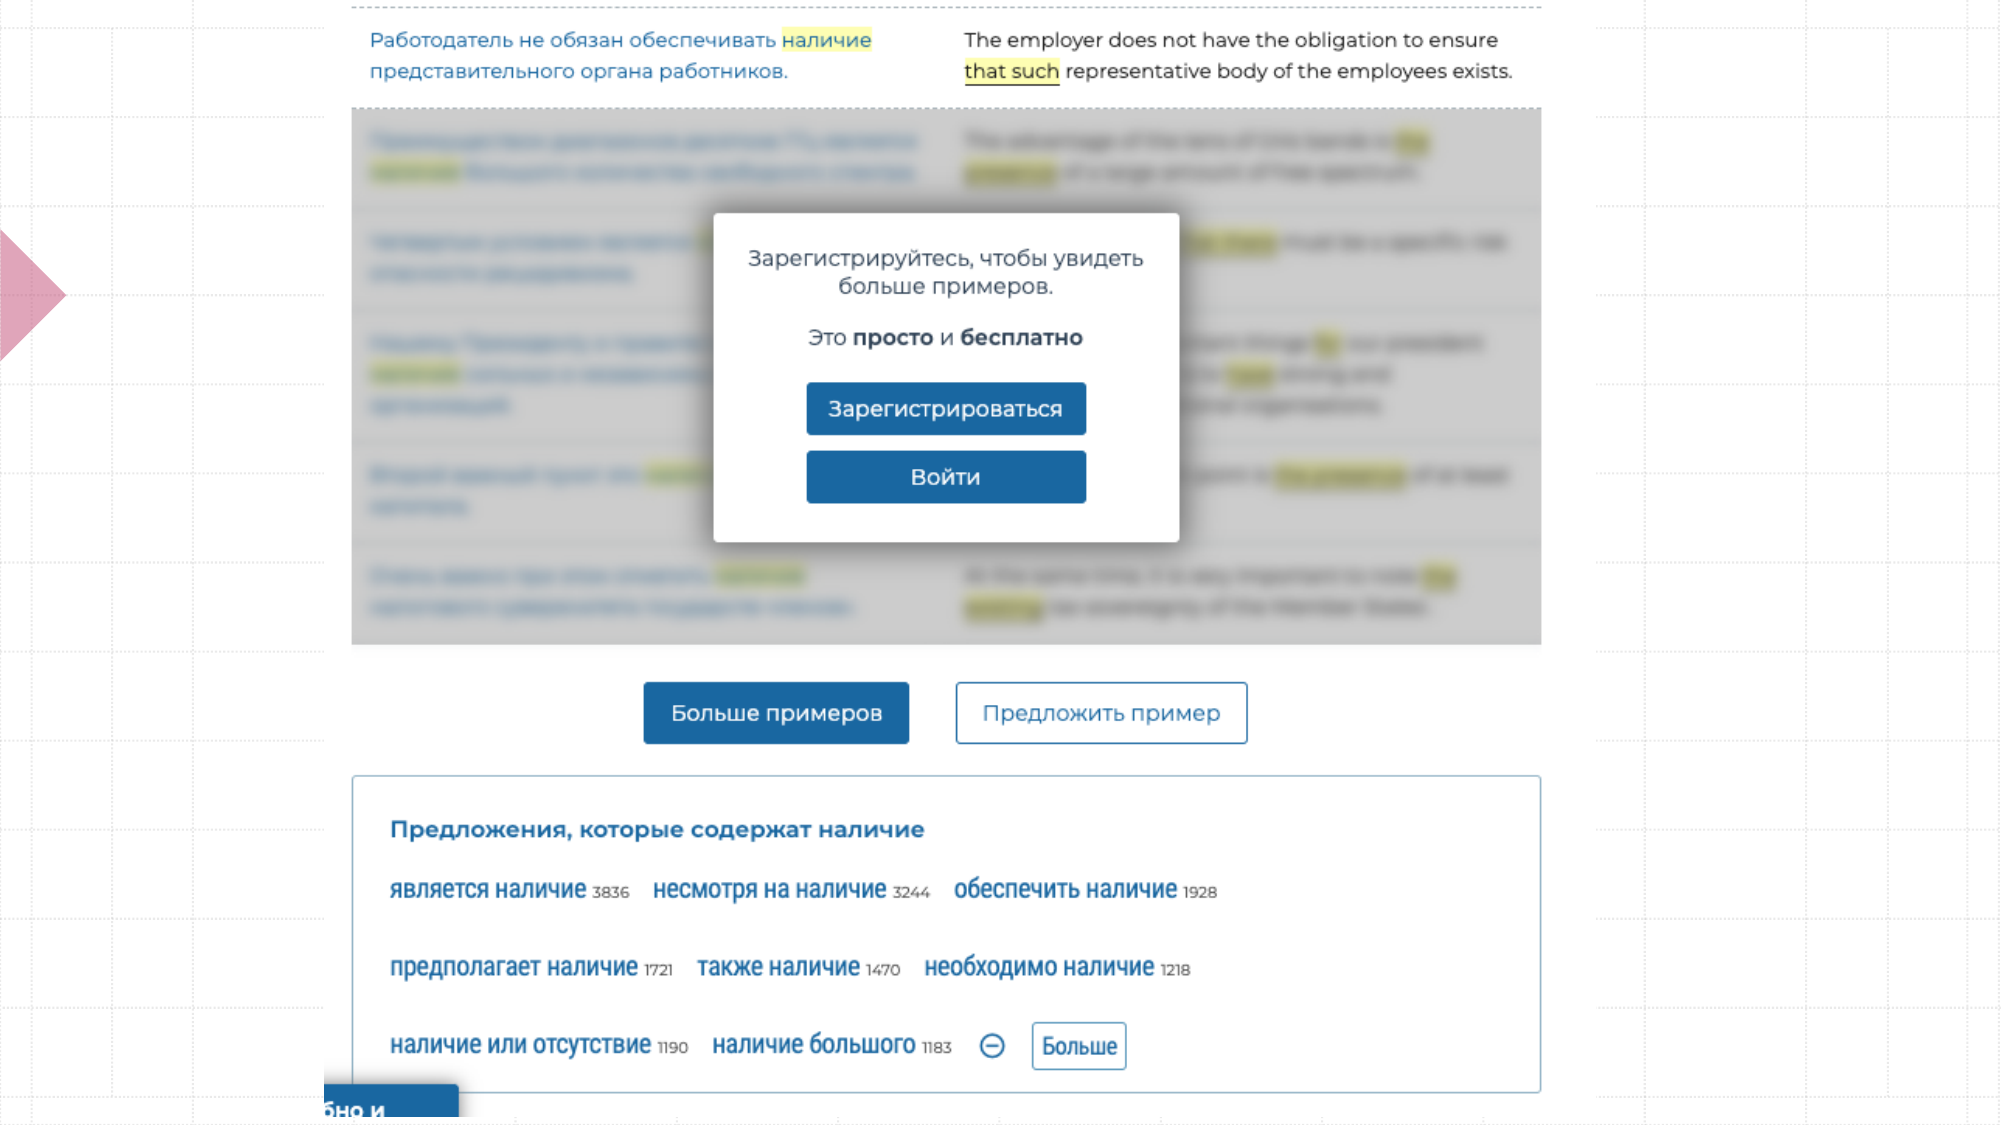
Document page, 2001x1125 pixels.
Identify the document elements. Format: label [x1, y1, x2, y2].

list [324, 0, 1596, 1118]
